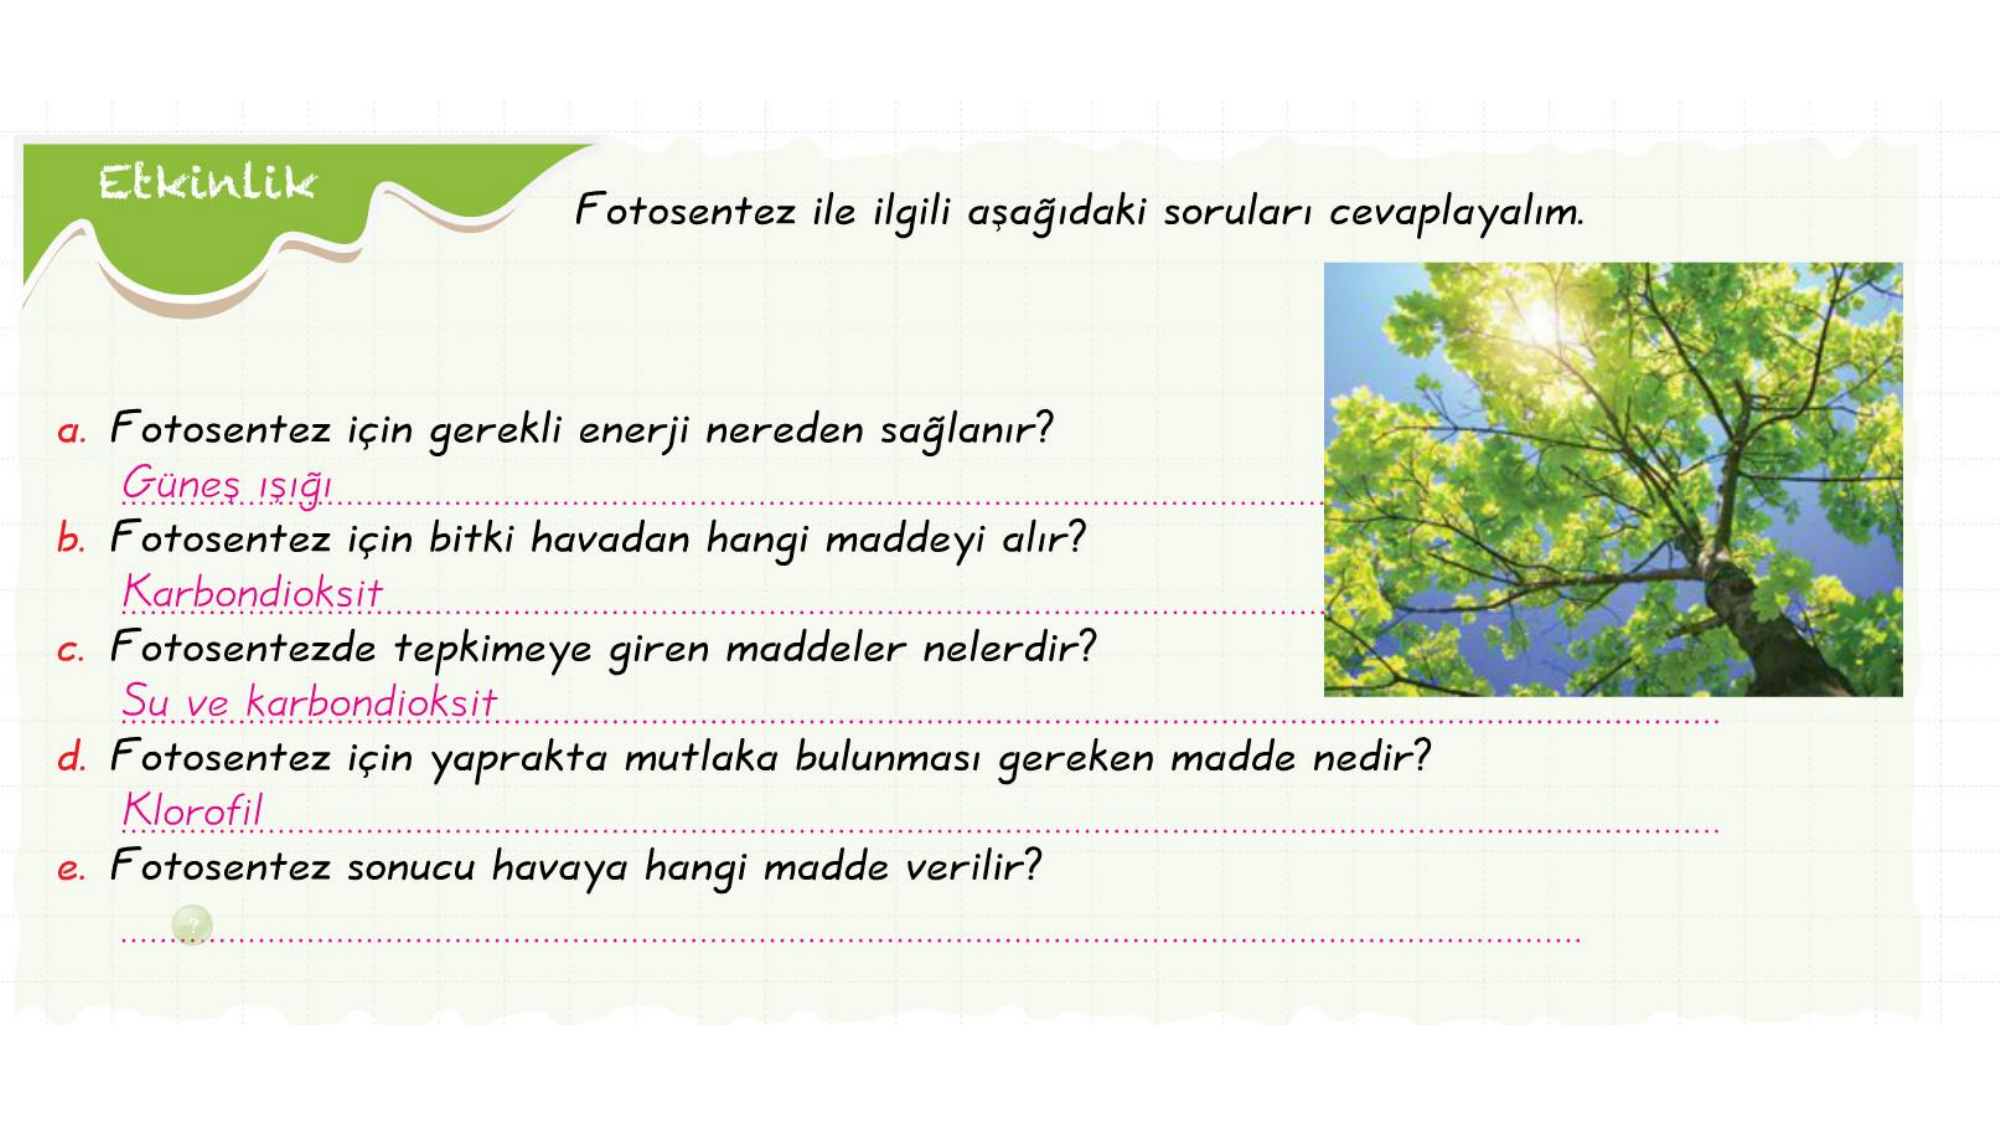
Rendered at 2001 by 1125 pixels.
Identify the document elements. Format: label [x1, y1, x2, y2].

picture [0, 99, 2000, 1026]
